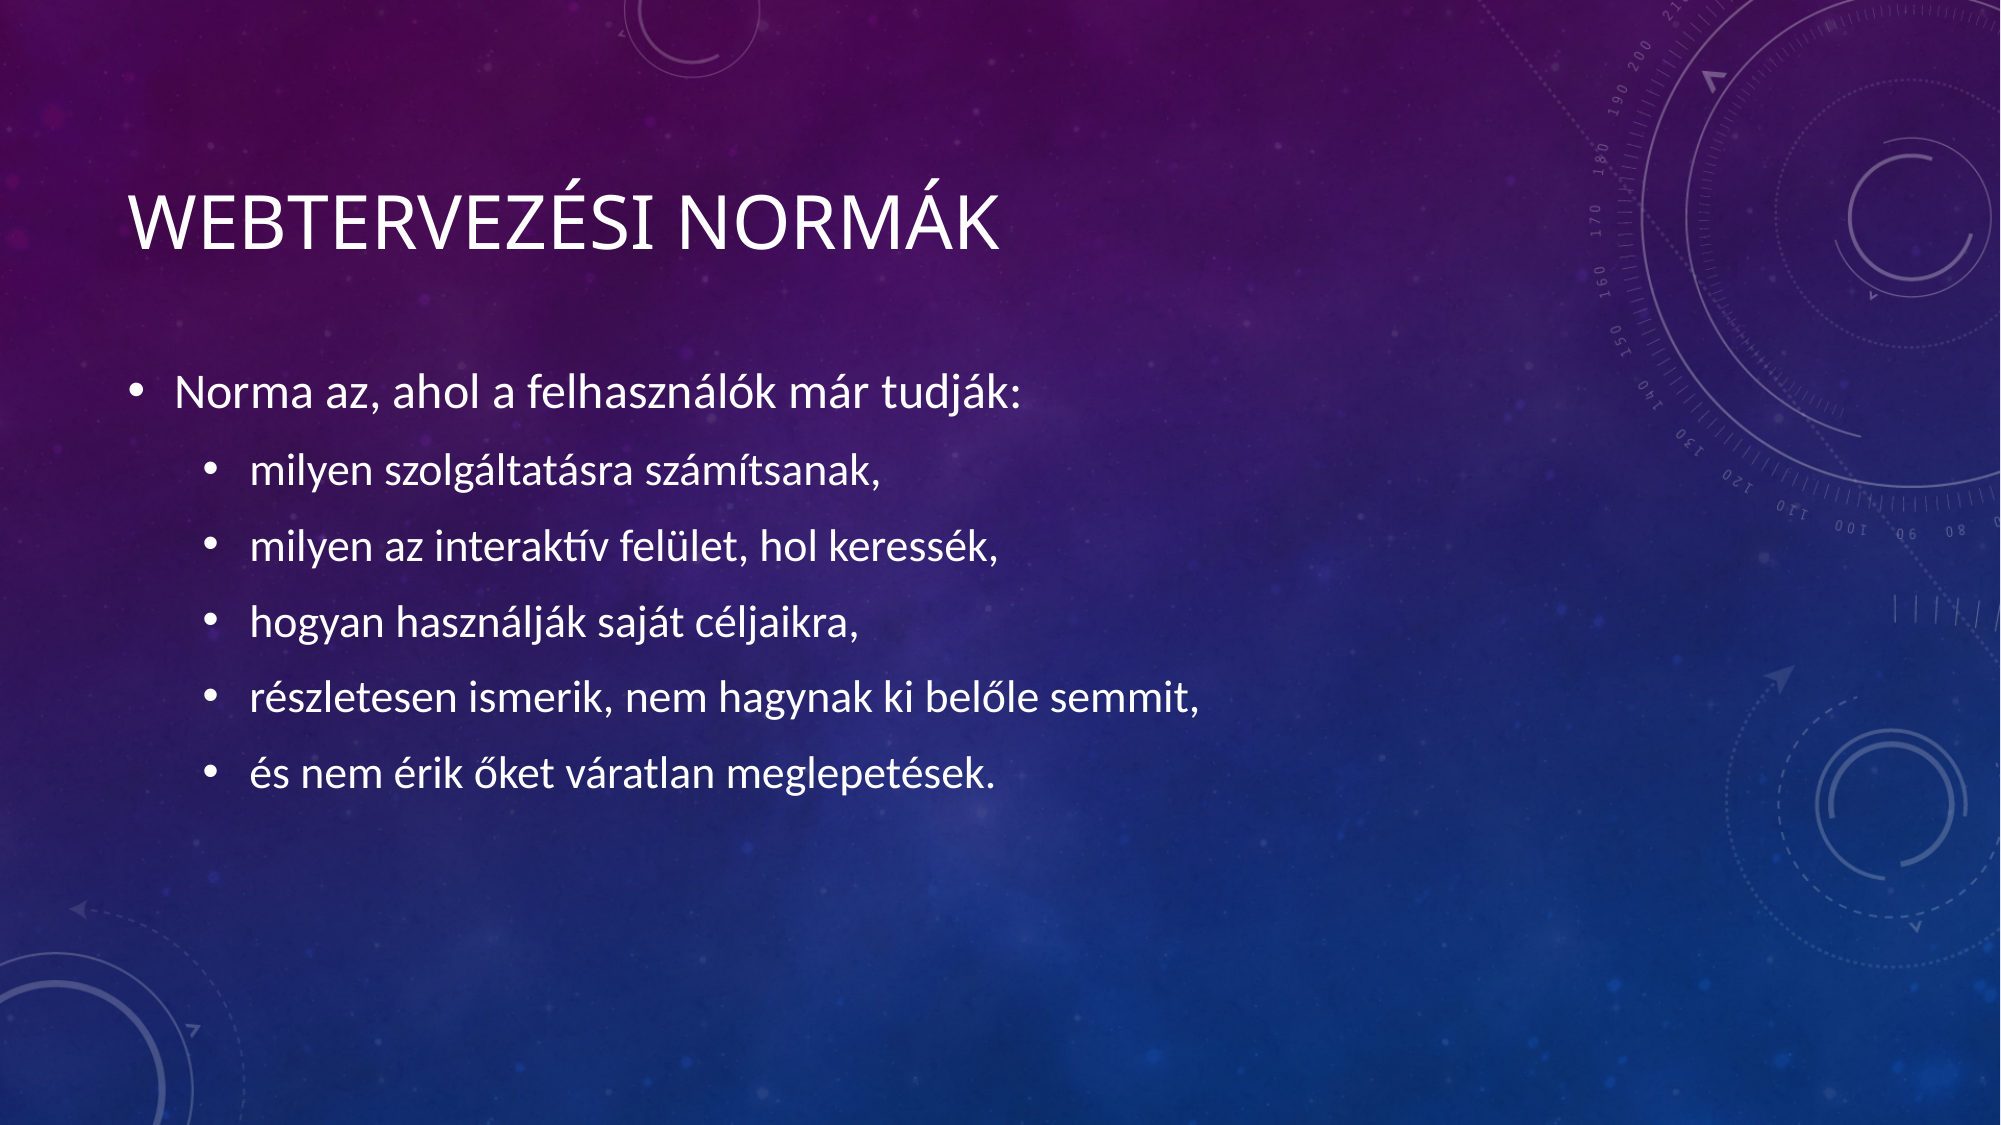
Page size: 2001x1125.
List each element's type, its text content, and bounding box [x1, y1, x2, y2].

picture [0, 0, 2001, 1125]
title WEBTERVEZÉSI NORMÁK [112, 99, 1775, 339]
list Norma az, ahol a felhasználók már tudják: milyen szolgáltatásra számítsanak, milyen az interaktív felület, hol keressék, hogyan használják saját céljaikra, részletesen ismerik, nem hagynak ki belőle semmit, és nem érik őket váratlan meglepetések. [112, 351, 1775, 950]
